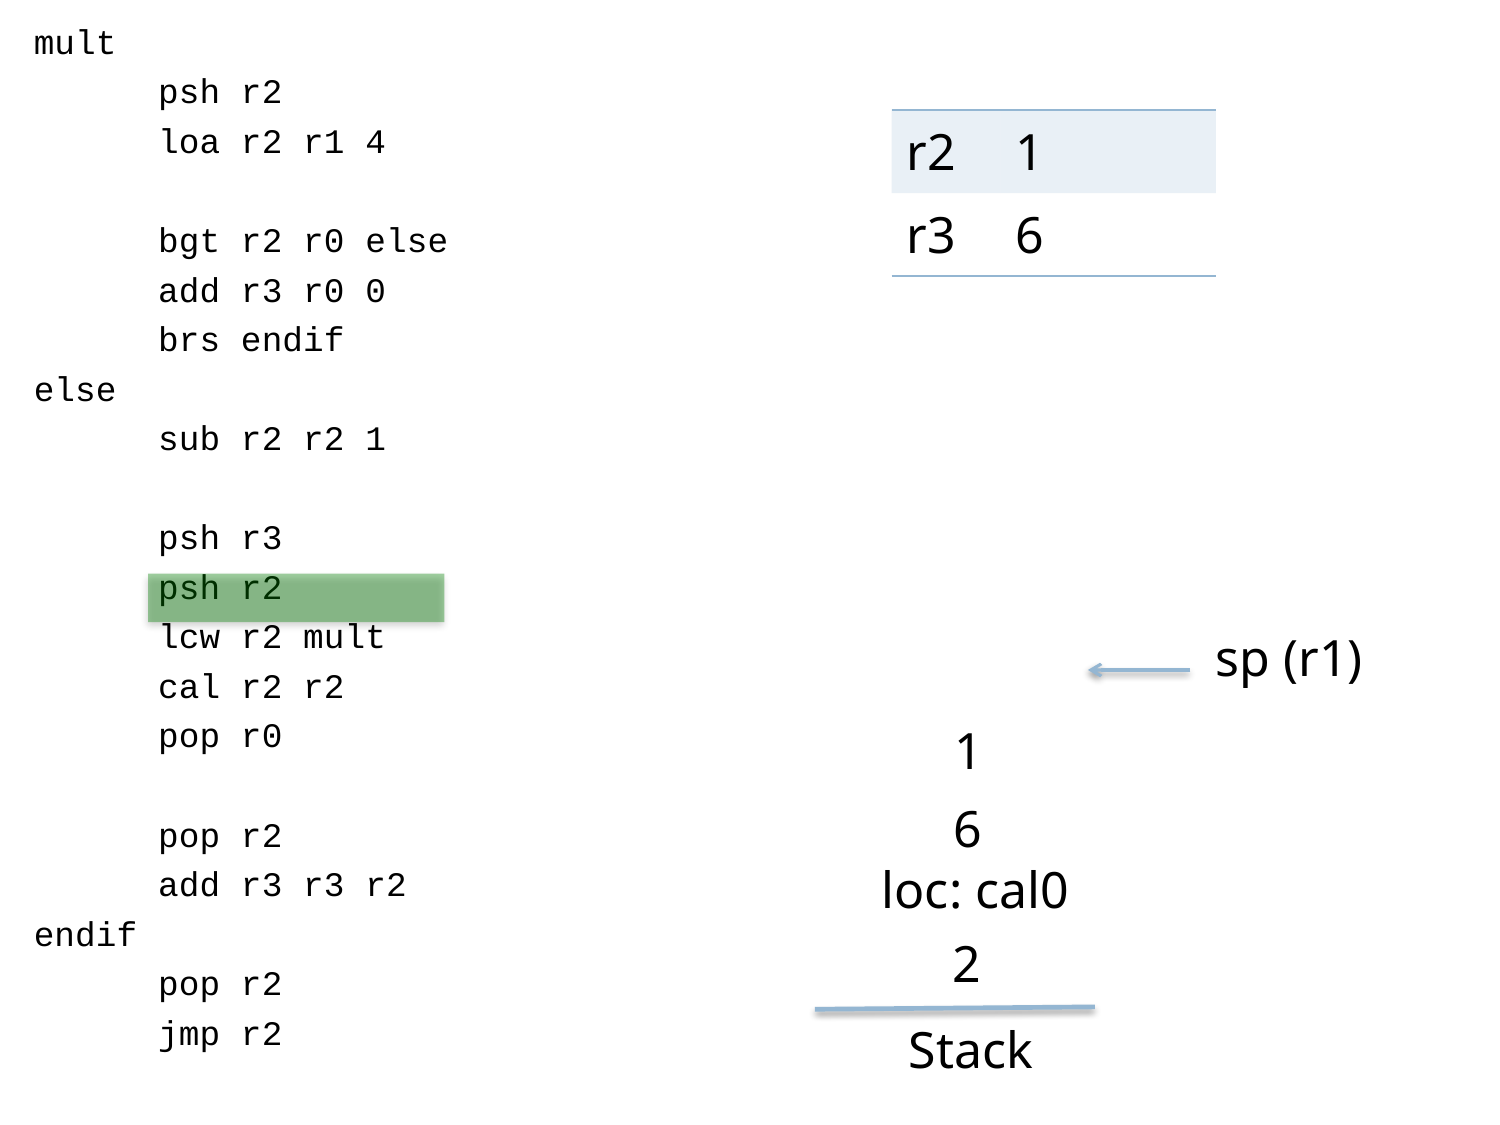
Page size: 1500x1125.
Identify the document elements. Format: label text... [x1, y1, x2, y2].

text_box Stack [893, 1020, 1048, 1087]
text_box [1087, 618, 1370, 695]
text_box mult psh r2 loa r2 r1 4 bgt r2 r0 else add r3 r0 0 brs endif else sub r2 r2 1 psh r3 psh r2 lcw r2 mult cal r2 r2 pop r0 pop r2 add r3 r3 r2 endif pop r2 jmp r2 [18, 12, 750, 1065]
table_cell r3 [892, 193, 1001, 275]
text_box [814, 1006, 1096, 1010]
text_box [147, 573, 445, 623]
table_cell 6 [1001, 193, 1216, 275]
text_box 6 [939, 789, 998, 865]
table_header 1 [1001, 111, 1216, 193]
table_header r2 [892, 111, 1001, 193]
text_box loc: cal0 [867, 851, 1084, 927]
text_box 2 [937, 927, 996, 1000]
text_box 1 [939, 711, 998, 787]
